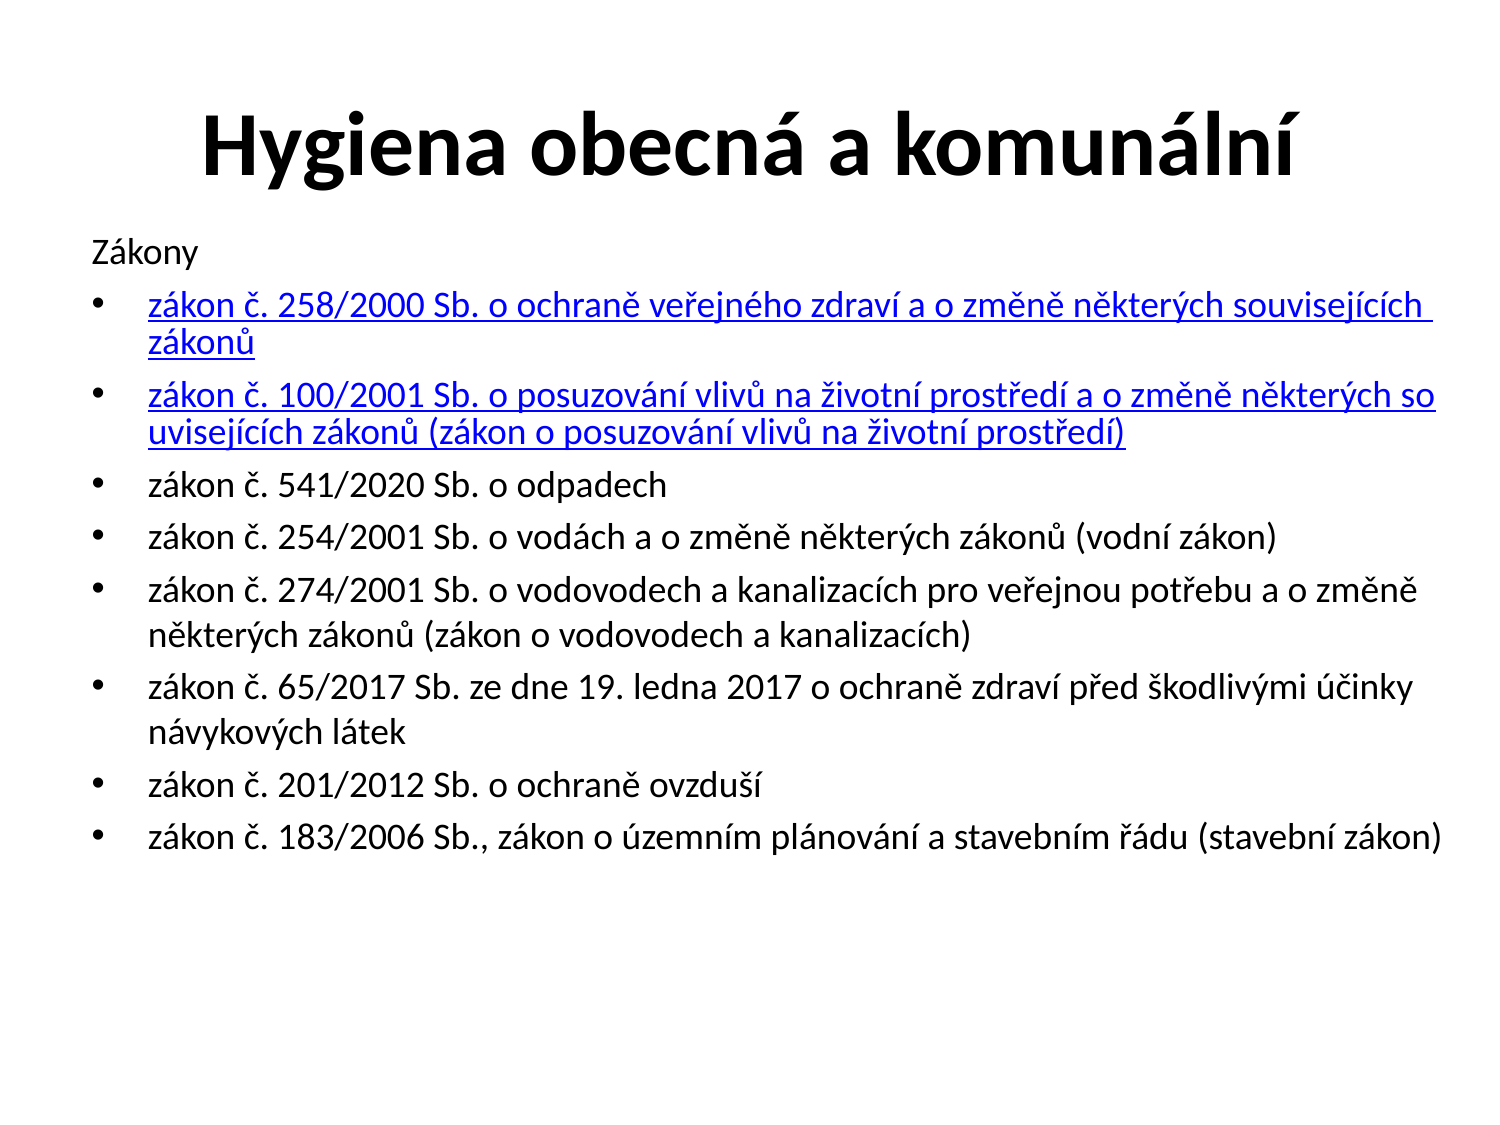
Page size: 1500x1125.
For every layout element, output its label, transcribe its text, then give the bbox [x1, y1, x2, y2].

title Hygiena obecná a komunální [75, 45, 1425, 233]
list Zákony zákon č. 258/2000 Sb. o ochraně veřejného zdraví a o změně některých souvisejících zákonů zákon č. 100/2001 Sb. o posuzování vlivů na životní prostředí a o změně některých souvisejících zákonů (zákon o posuzování vlivů na životní prostředí) zákon č. 541/2020 Sb. o odpadech zákon č. 254/2001 Sb. o vodách a o změně některých zákonů (vodní zákon) zákon č. 274/2001 Sb. o vodovodech a kanalizacích pro veřejnou potřebu a o změně některých zákonů (zákon o vodovodech a kanalizacích) zákon č. 65/2017 Sb. ze dne 19. ledna 2017 o ochraně zdraví před škodlivými účinky návykových látek zákon č. 201/2012 Sb. o ochraně ovzduší zákon č. 183/2006 Sb., zákon o územním plánování a stavebním řádu (stavební zákon) [76, 219, 1459, 1118]
